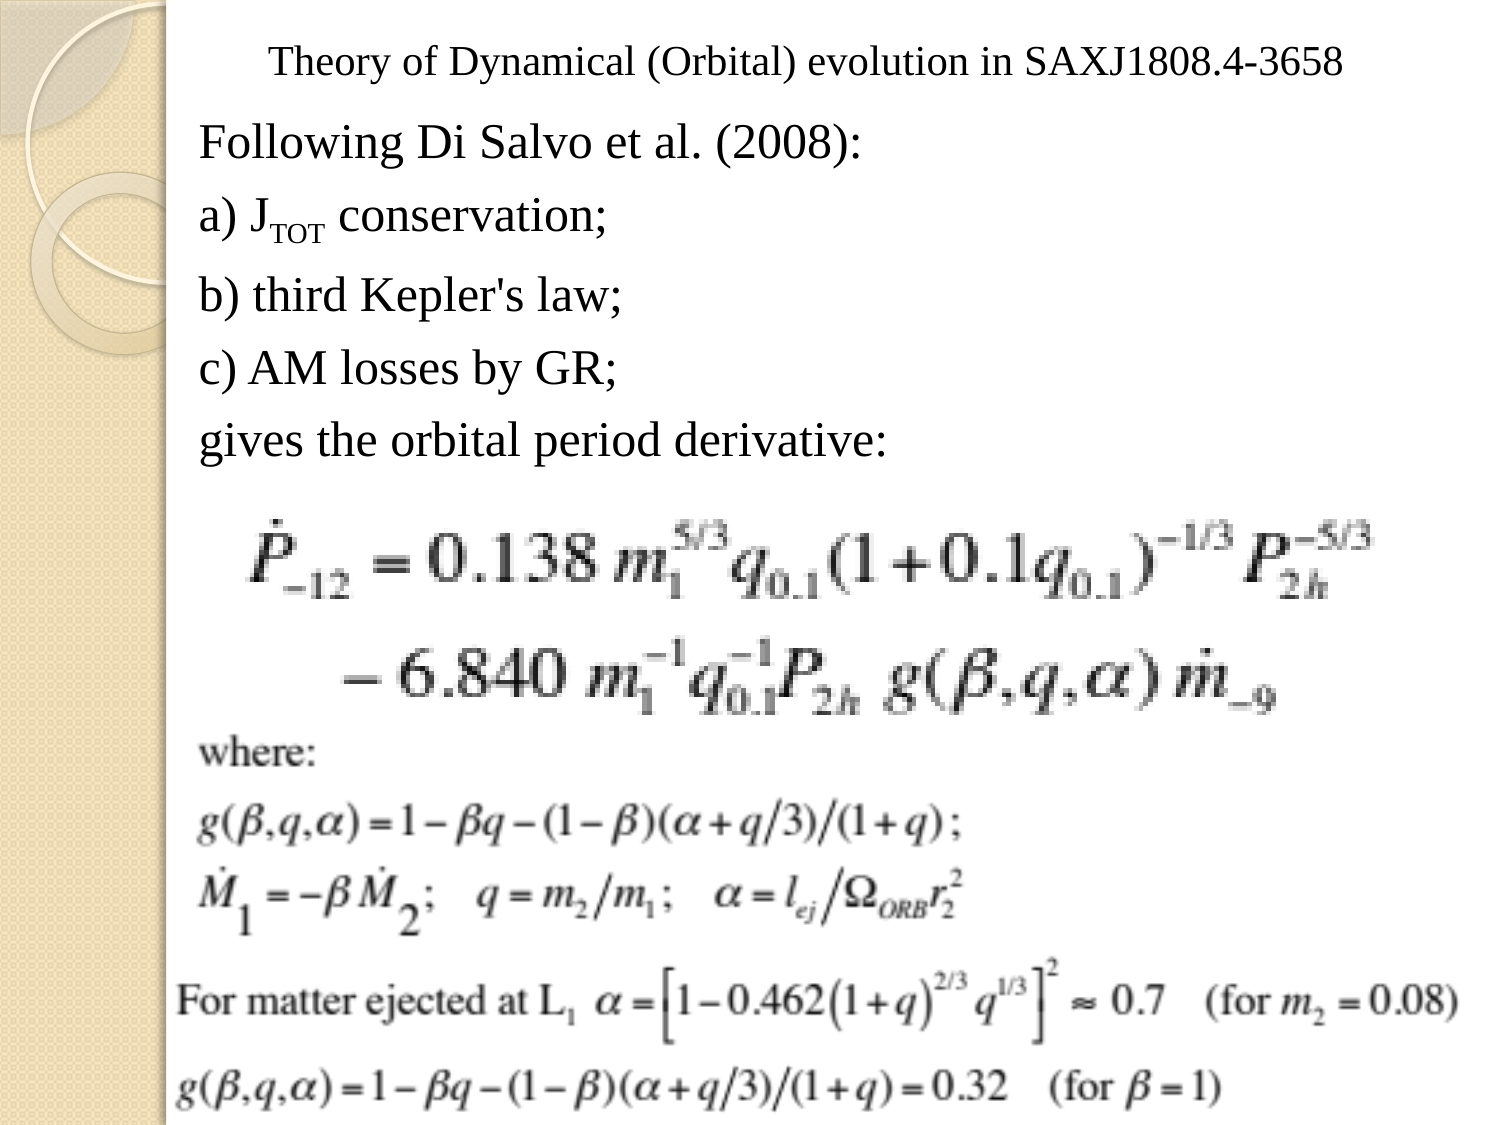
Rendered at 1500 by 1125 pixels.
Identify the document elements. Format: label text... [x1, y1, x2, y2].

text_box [192, 724, 971, 940]
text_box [171, 949, 1461, 1118]
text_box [236, 502, 1381, 721]
list Following Di Salvo et al. (2008): a) JTOT conservation; b) third Kepler's law; c) AM losses by GR; gives the orbital period derivative: [170, 108, 947, 490]
text_box Theory of Dynamical (Orbital) evolution in SAXJ1808.4-3658 [151, 9, 1485, 108]
